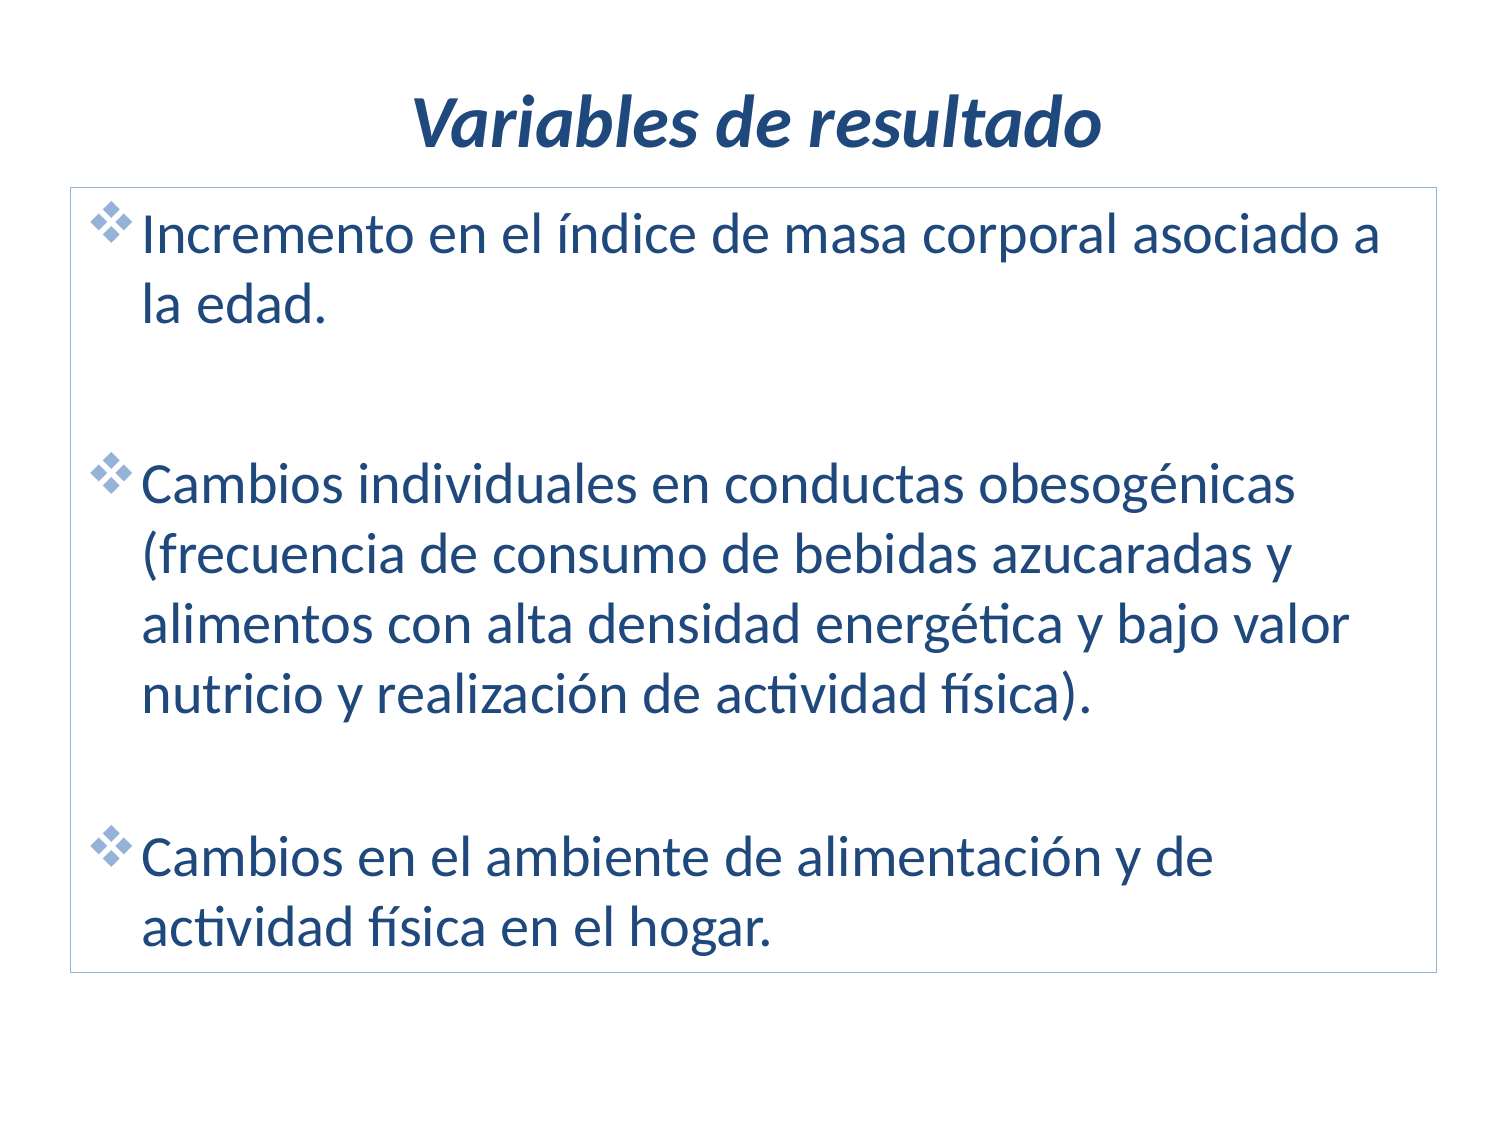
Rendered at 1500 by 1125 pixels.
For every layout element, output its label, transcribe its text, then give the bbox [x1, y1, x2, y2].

list Incremento en el índice de masa corporal asociado a la edad. Cambios individuales en conductas obesogénicas (frecuencia de consumo de bebidas azucaradas y alimentos con alta densidad energética y bajo valor nutricio y realización de actividad física). Cambios en el ambiente de alimentación y de actividad física en el hogar. [70, 187, 1437, 973]
title Variables de resultado [82, 23, 1432, 187]
